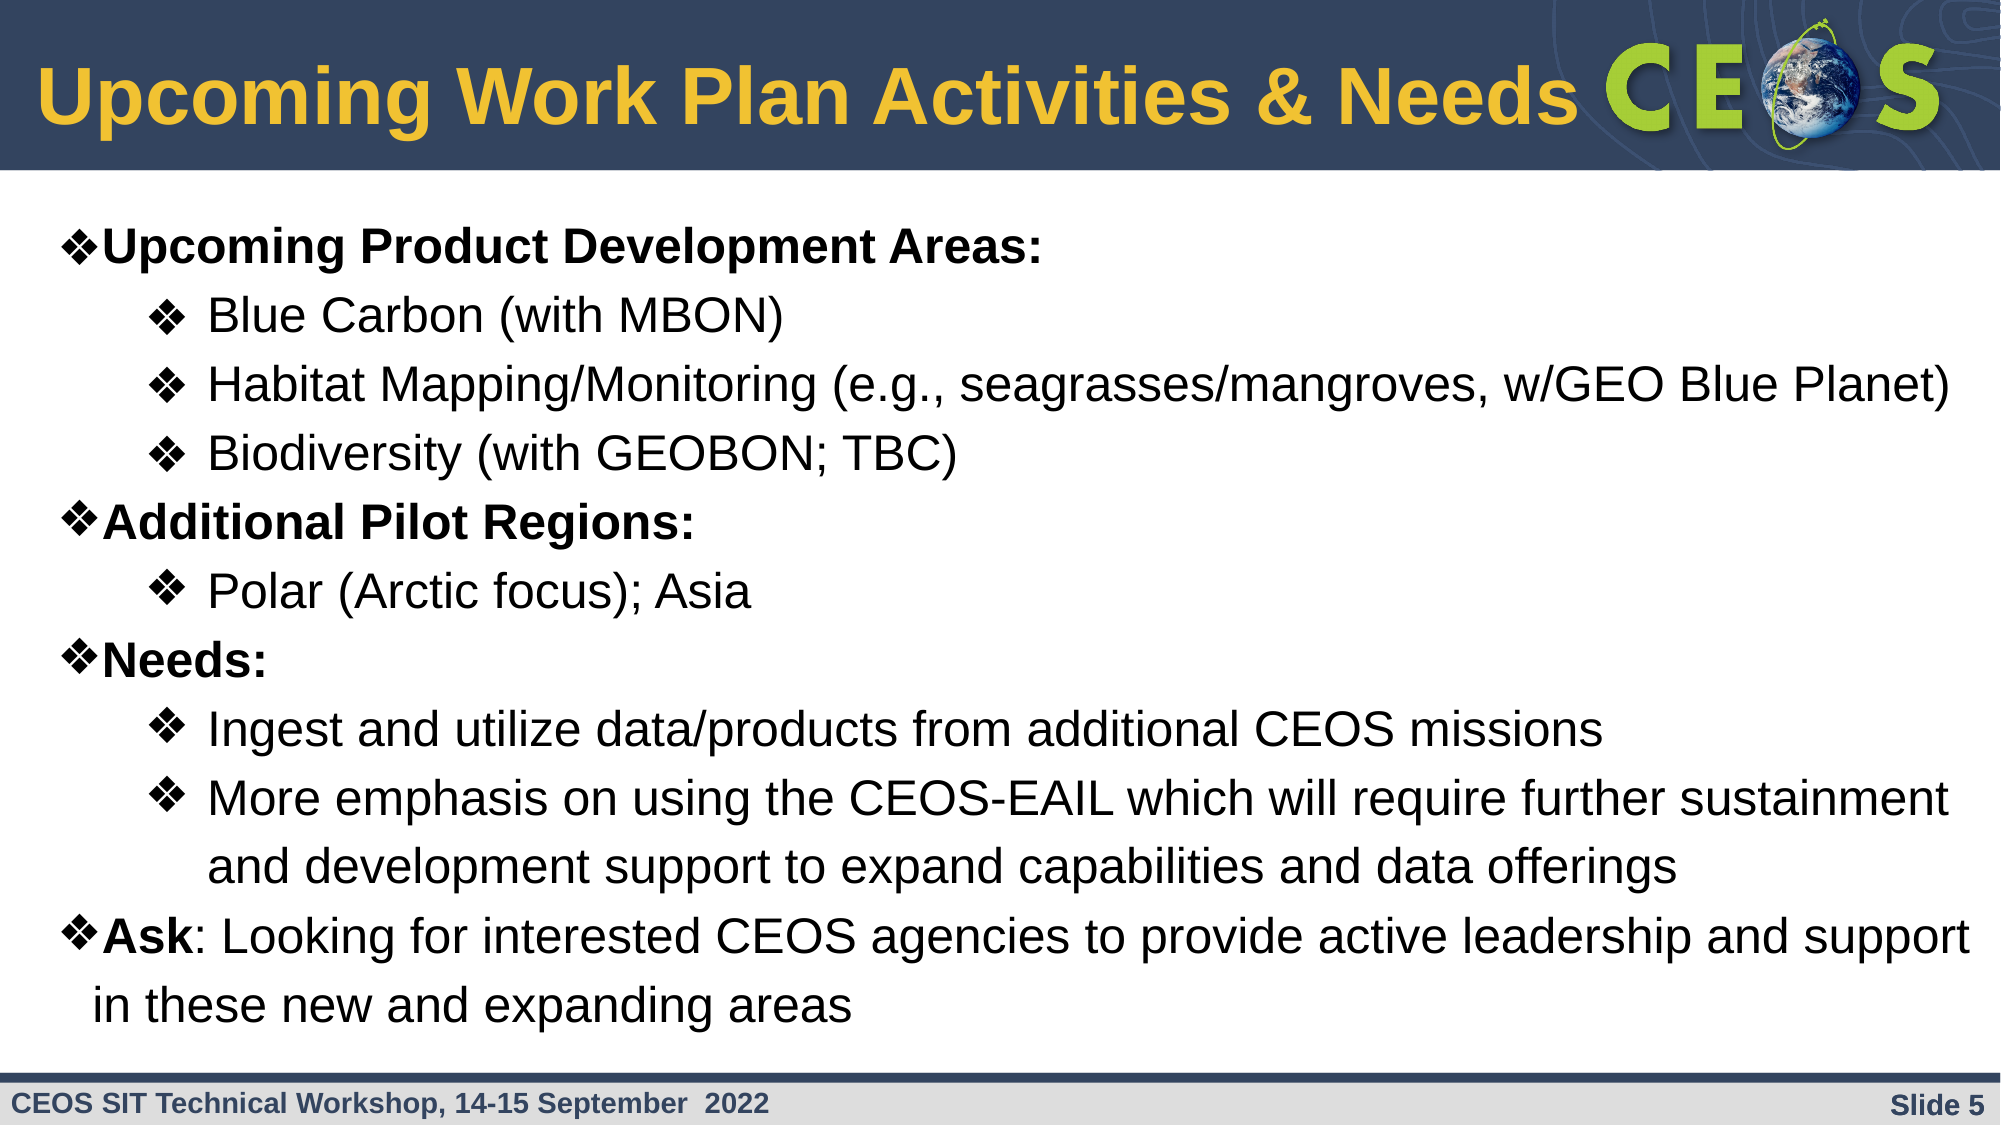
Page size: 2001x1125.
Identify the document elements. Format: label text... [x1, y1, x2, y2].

text_box Upcoming Product Development Areas: Blue Carbon (with MBON) Habitat Mapping/Monitoring (e.g., seagrasses/mangroves, w/GEO Blue Planet) Biodiversity (with GEOBON; TBC) Additional Pilot Regions: Polar (Arctic focus); Asia Needs: Ingest and utilize data/products from additional CEOS missions More emphasis on using the CEOS-EAIL which will require further sustainment and development support to expand capabilities and data offerings Ask: Looking for interested CEOS agencies to provide active leadership and support in these new and expanding areas [42, 196, 2000, 1040]
picture [1606, 18, 1939, 150]
text_box Slide ‹#› [1683, 1078, 2000, 1125]
text_box Upcoming Work Plan Activities & Needs [21, 35, 1820, 148]
